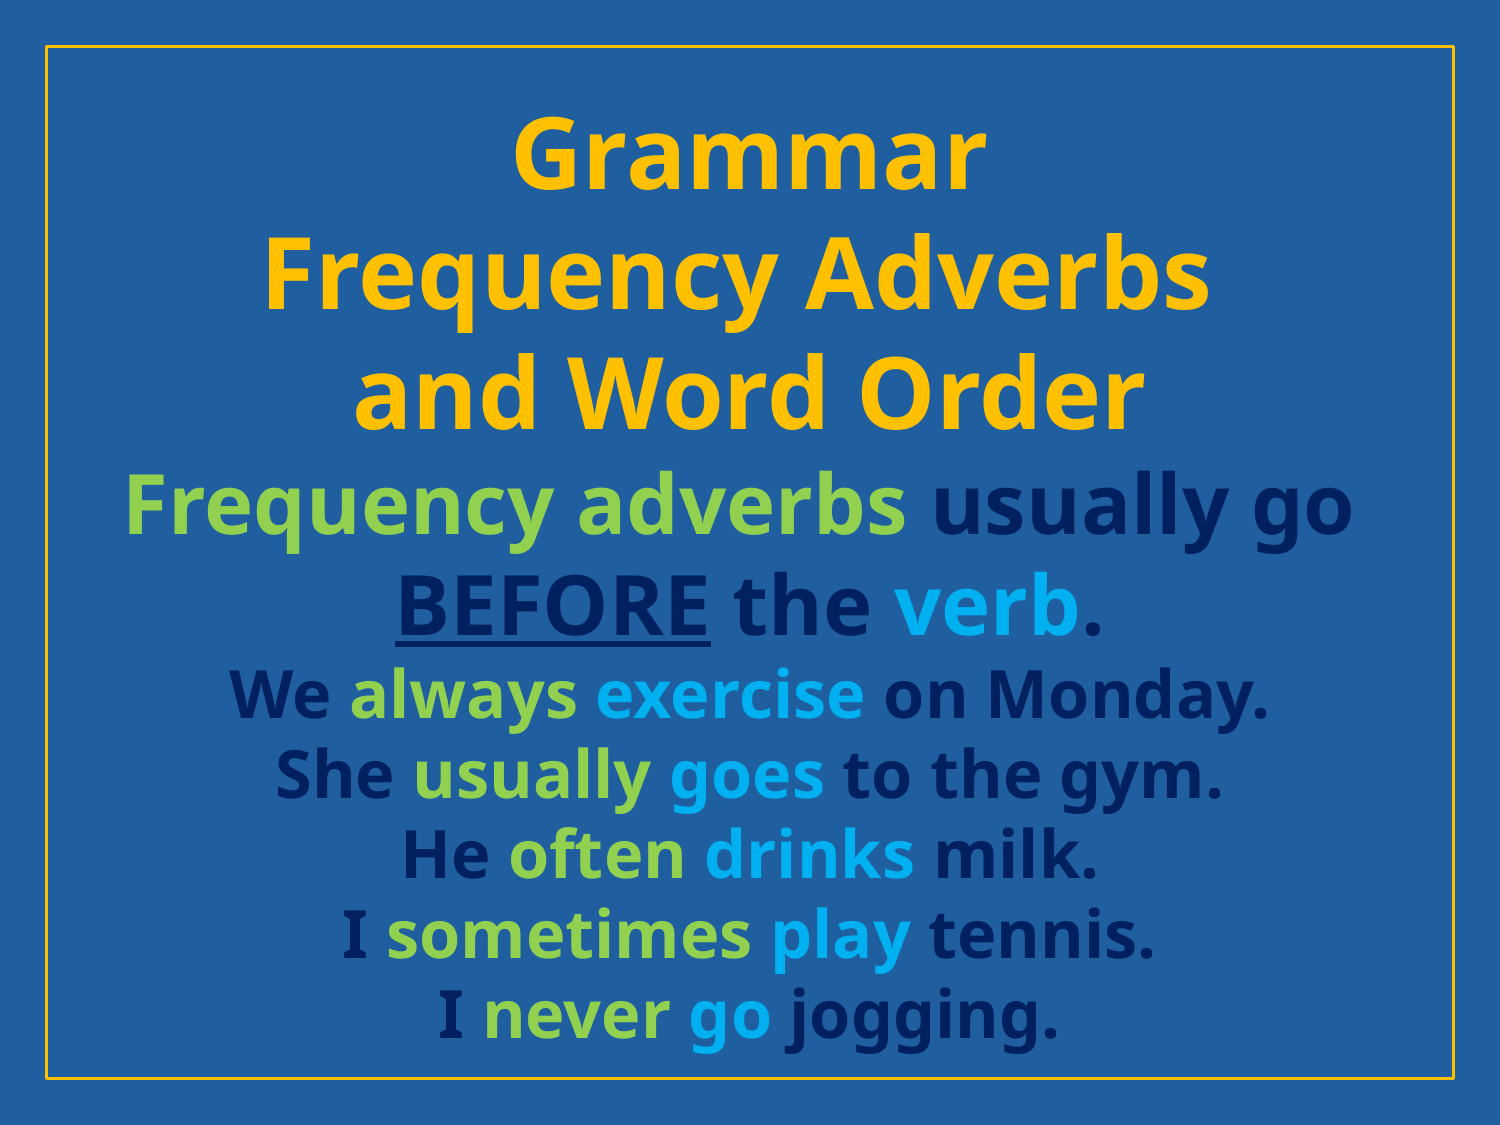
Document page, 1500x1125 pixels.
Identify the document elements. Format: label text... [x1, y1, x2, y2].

text_box [45, 45, 1455, 82]
text_box [45, 1059, 1455, 1080]
text_box Grammar Frequency Adverbs and Word Order Frequency adverbs usually go BEFORE the verb. We always exercise on Monday. She usually goes to the gym. He often drinks milk. I sometimes play tennis. I never go jogging. [0, 82, 1500, 1059]
